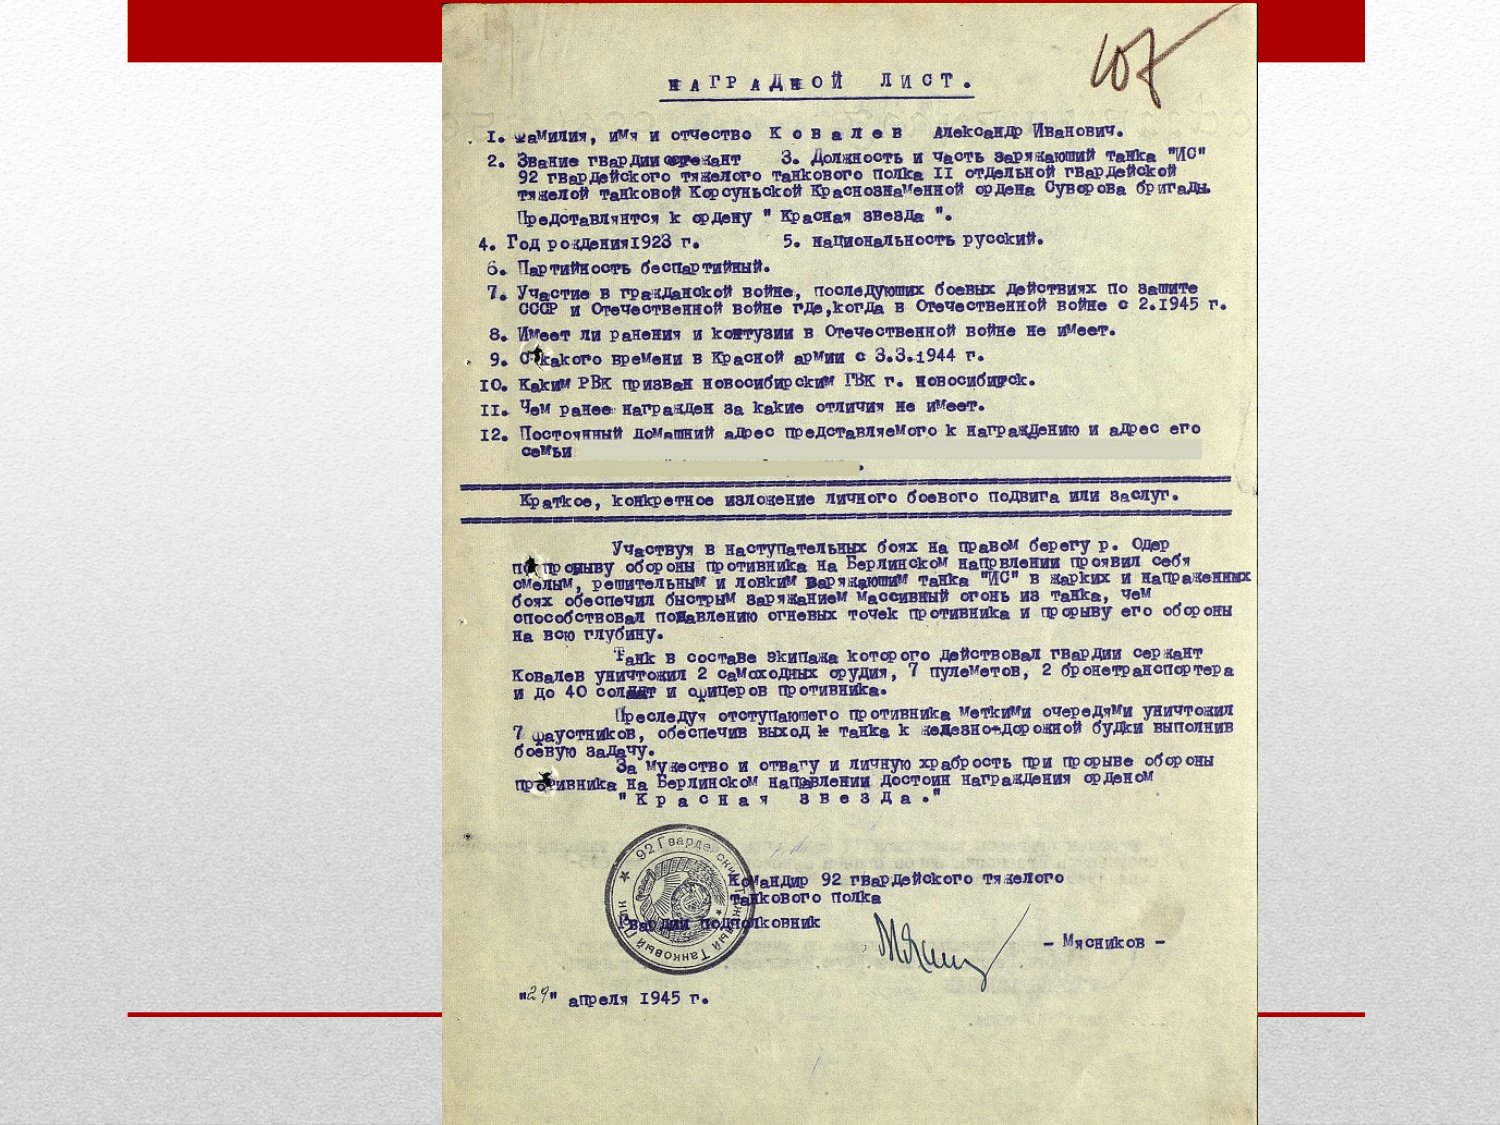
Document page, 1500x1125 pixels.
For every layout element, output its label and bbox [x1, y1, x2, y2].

list [441, 2, 1259, 1125]
